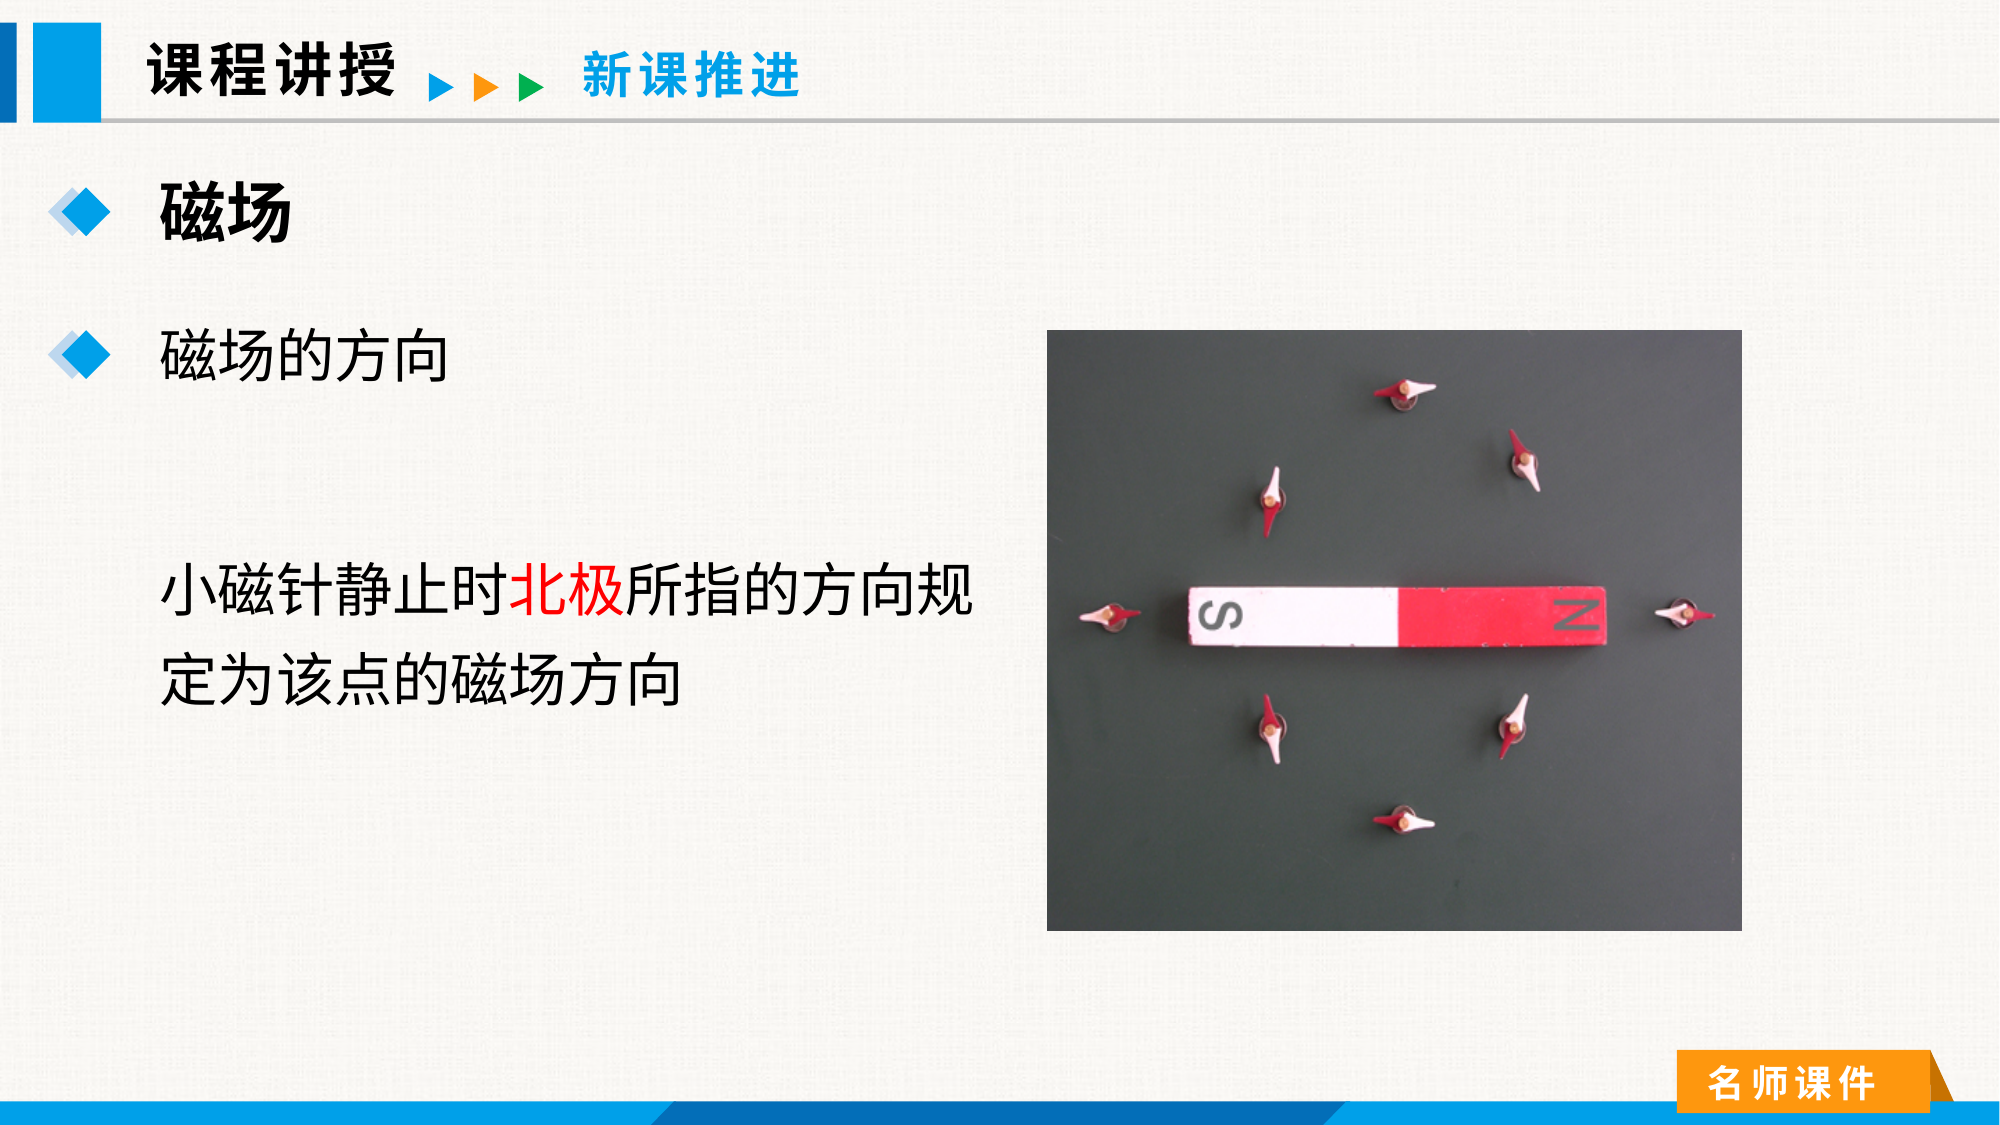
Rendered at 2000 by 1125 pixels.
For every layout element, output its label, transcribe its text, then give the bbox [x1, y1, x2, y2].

text_box 磁场 [144, 163, 321, 259]
text_box 小磁针静止时北极所指的方向规定为该点的磁场方向 [144, 524, 1047, 721]
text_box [54, 194, 104, 230]
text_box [428, 72, 544, 102]
picture [1047, 330, 1742, 931]
text_box 新课推进 [567, 36, 816, 112]
text_box 磁场的方向 [145, 311, 467, 397]
text_box 课程讲授 [130, 26, 412, 111]
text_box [54, 337, 104, 372]
